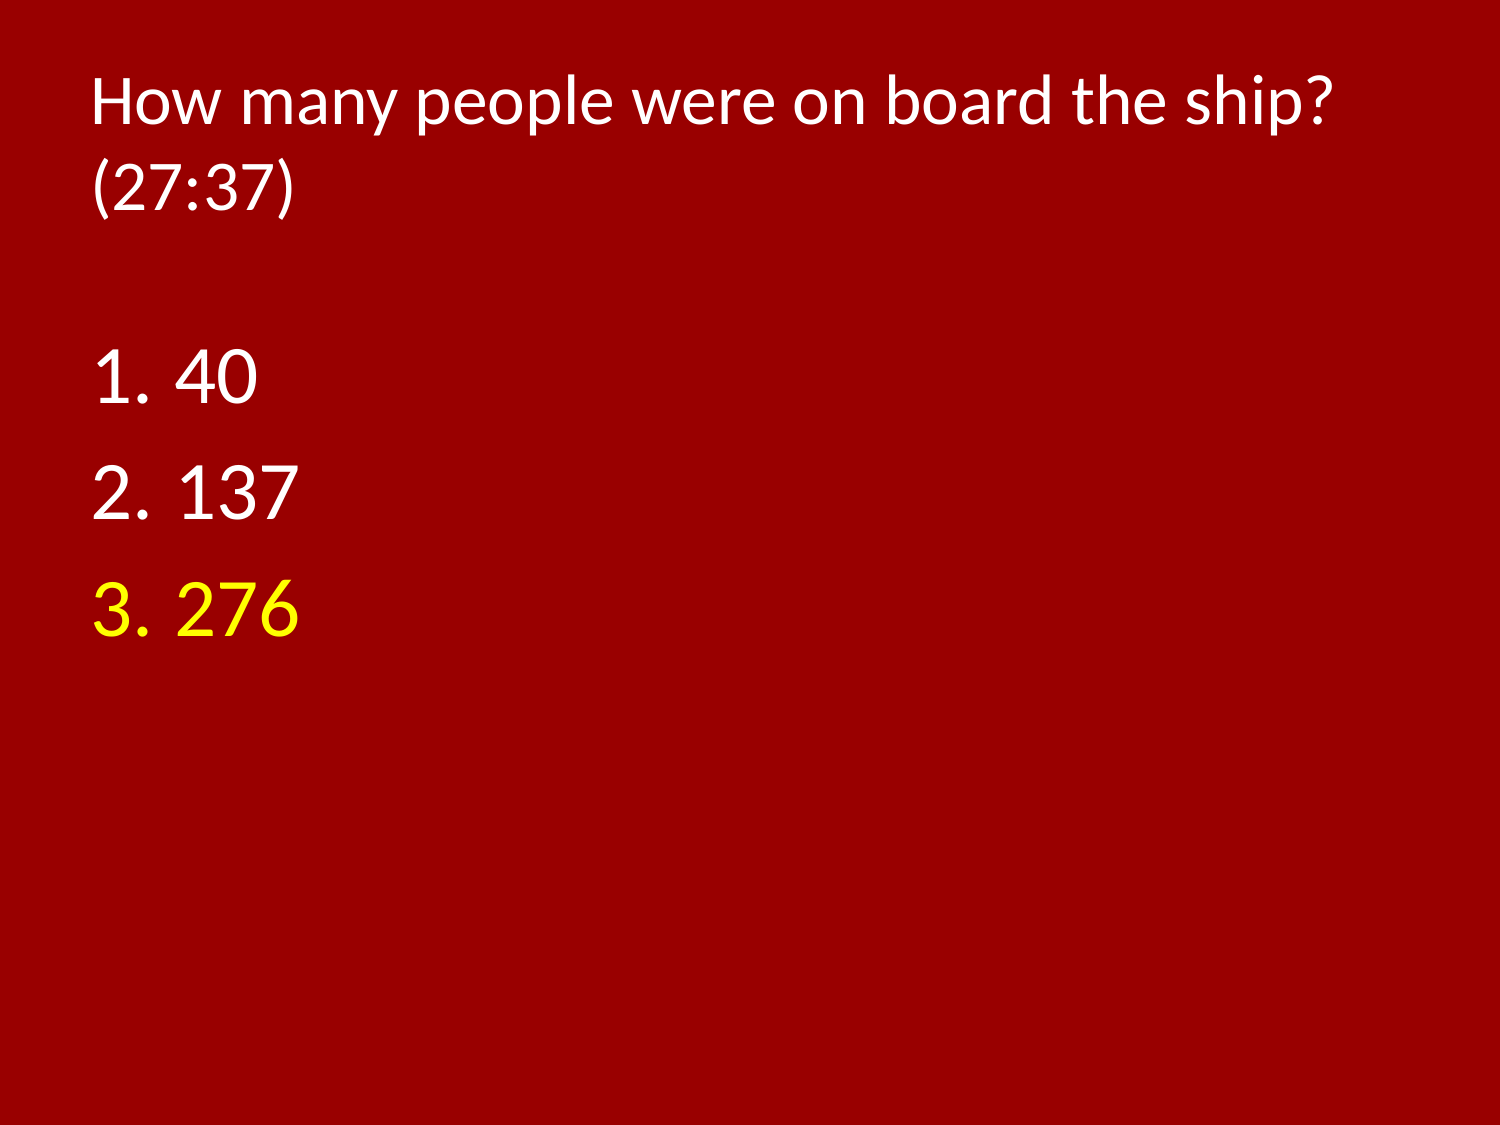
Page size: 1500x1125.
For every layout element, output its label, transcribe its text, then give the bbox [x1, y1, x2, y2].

list 40 137 276 [75, 312, 1425, 1005]
title How many people were on board the ship? (27:37) [75, 45, 1425, 233]
